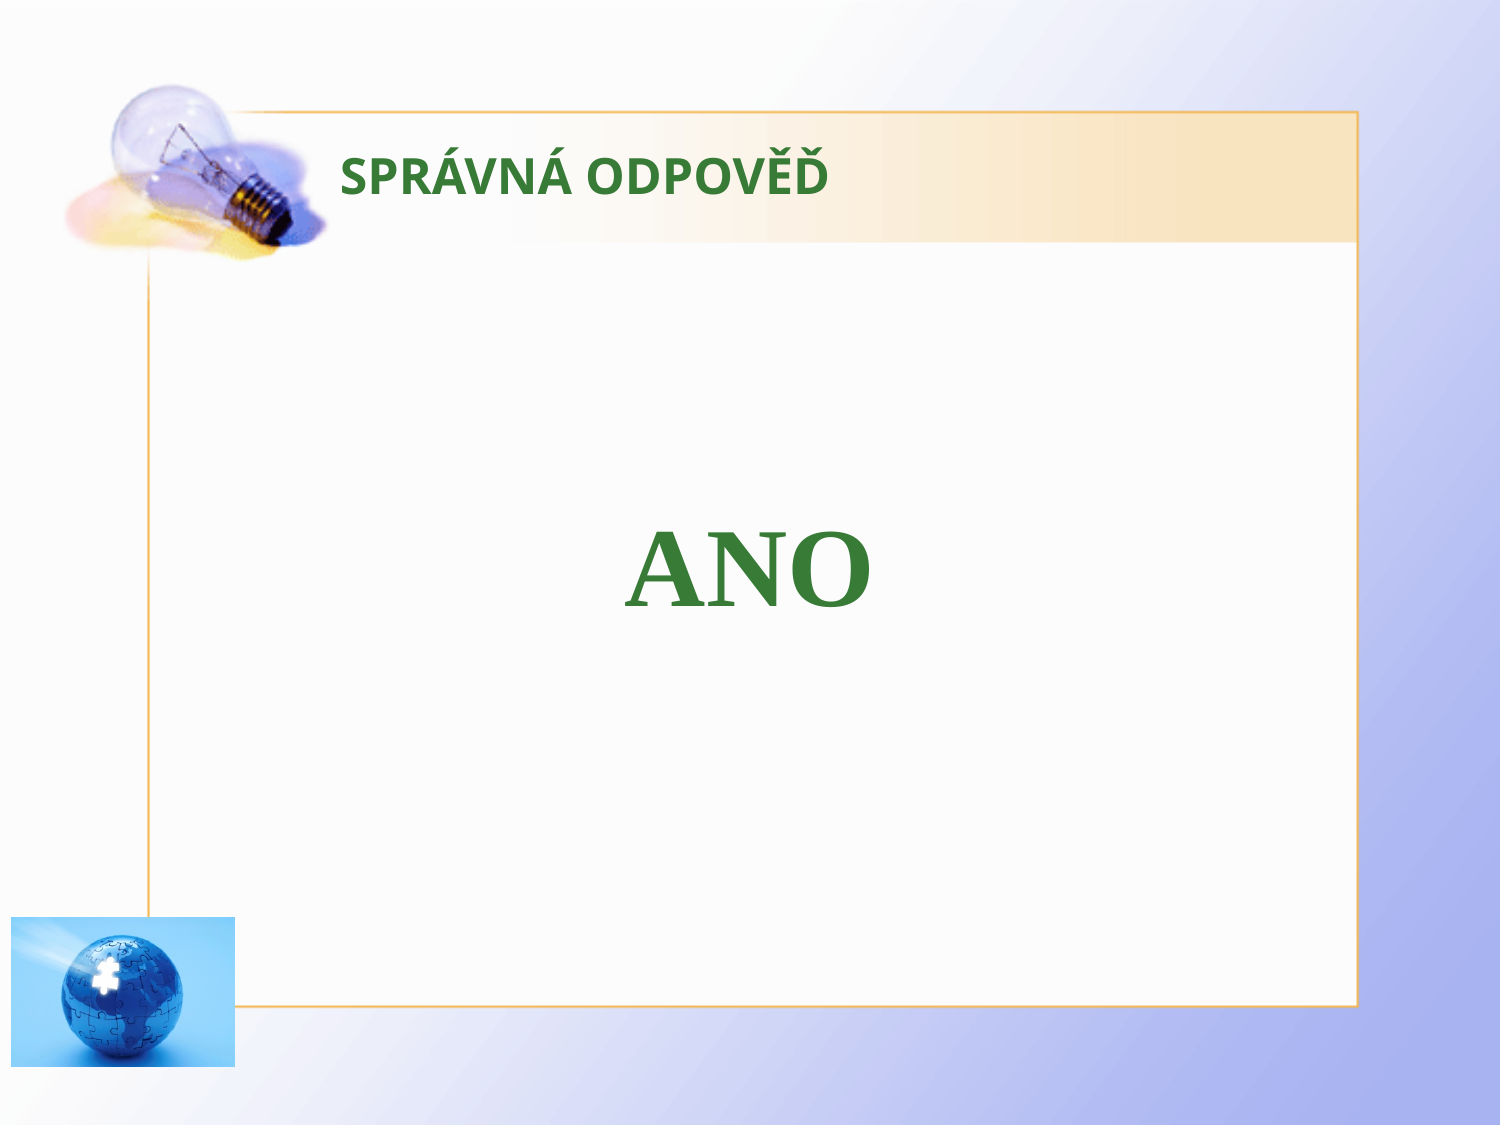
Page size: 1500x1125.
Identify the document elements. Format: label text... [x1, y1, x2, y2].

text_box ANO [609, 486, 891, 637]
title SPRÁVNÁ ODPOVĚĎ [324, 134, 1276, 223]
picture [0, 0, 1500, 1125]
